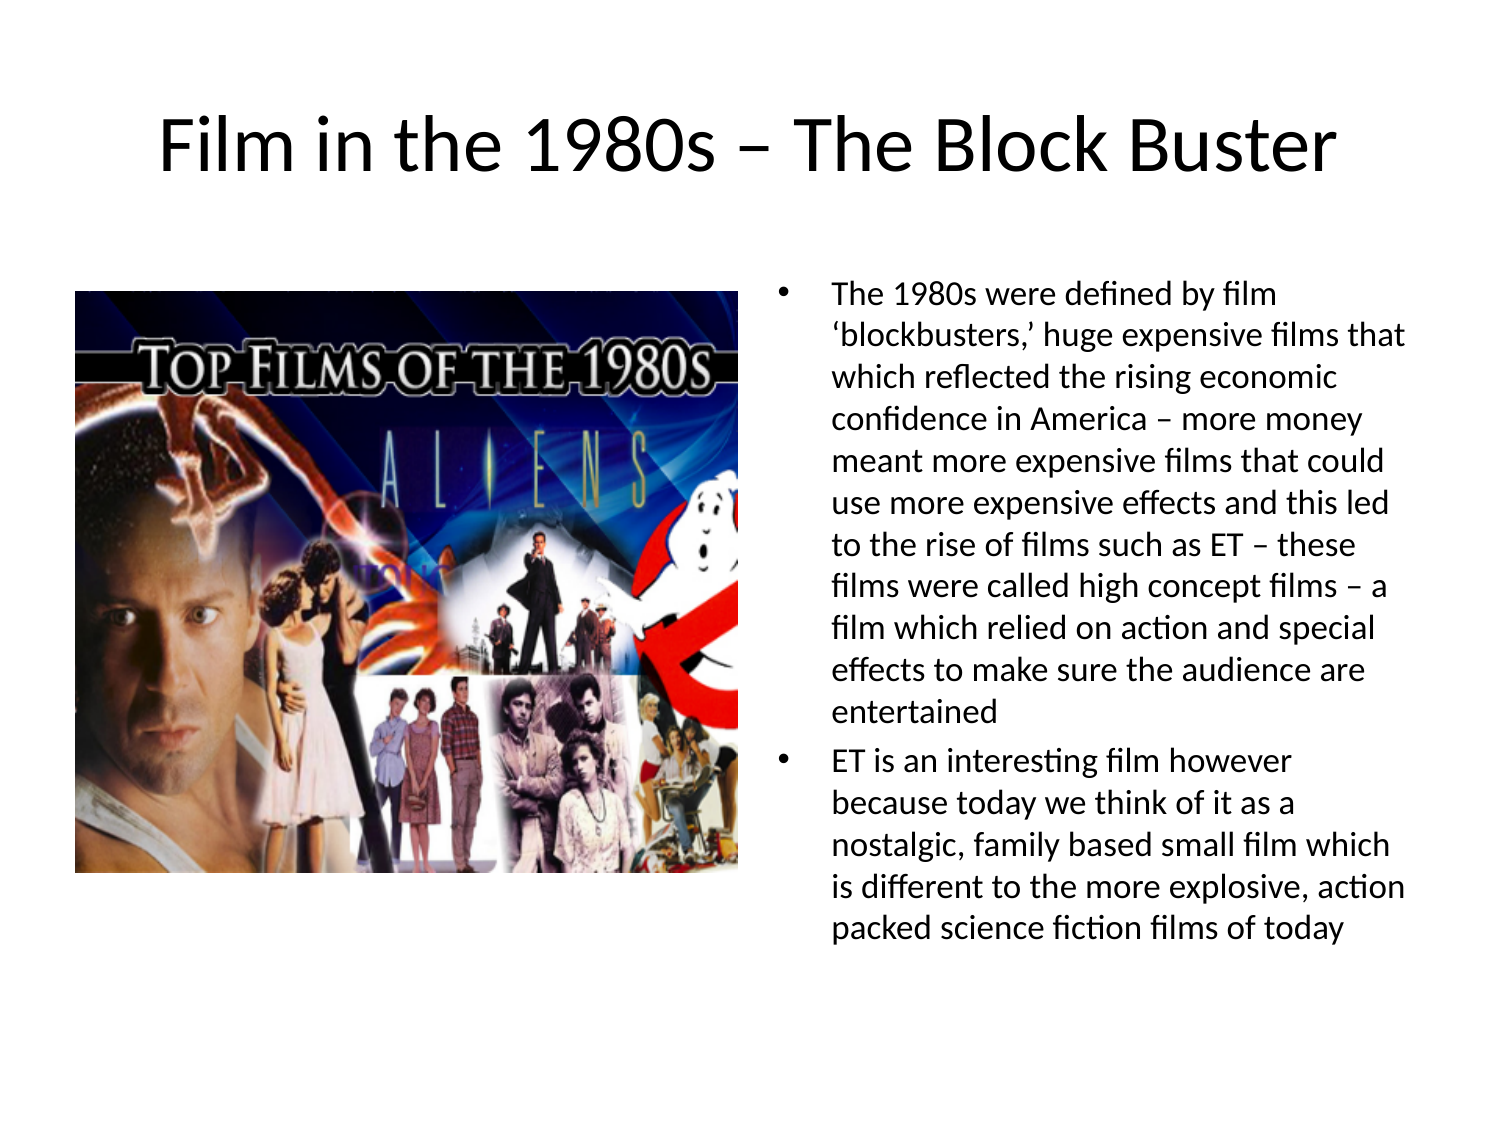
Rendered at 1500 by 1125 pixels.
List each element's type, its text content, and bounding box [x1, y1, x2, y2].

title Film in the 1980s – The Block Buster [75, 45, 1425, 233]
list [74, 290, 738, 874]
list The 1980s were defined by film ‘blockbusters,’ huge expensive films that which reflected the rising economic confidence in America – more money meant more expensive films that could use more expensive effects and this led to the rise of films such as ET – these films were called high concept films – a film which relied on action and special effects to make sure the audience are entertained ET is an interesting film however because today we think of it as a nostalgic, family based small film which is different to the more explosive, action packed science fiction films of today [762, 262, 1425, 1005]
